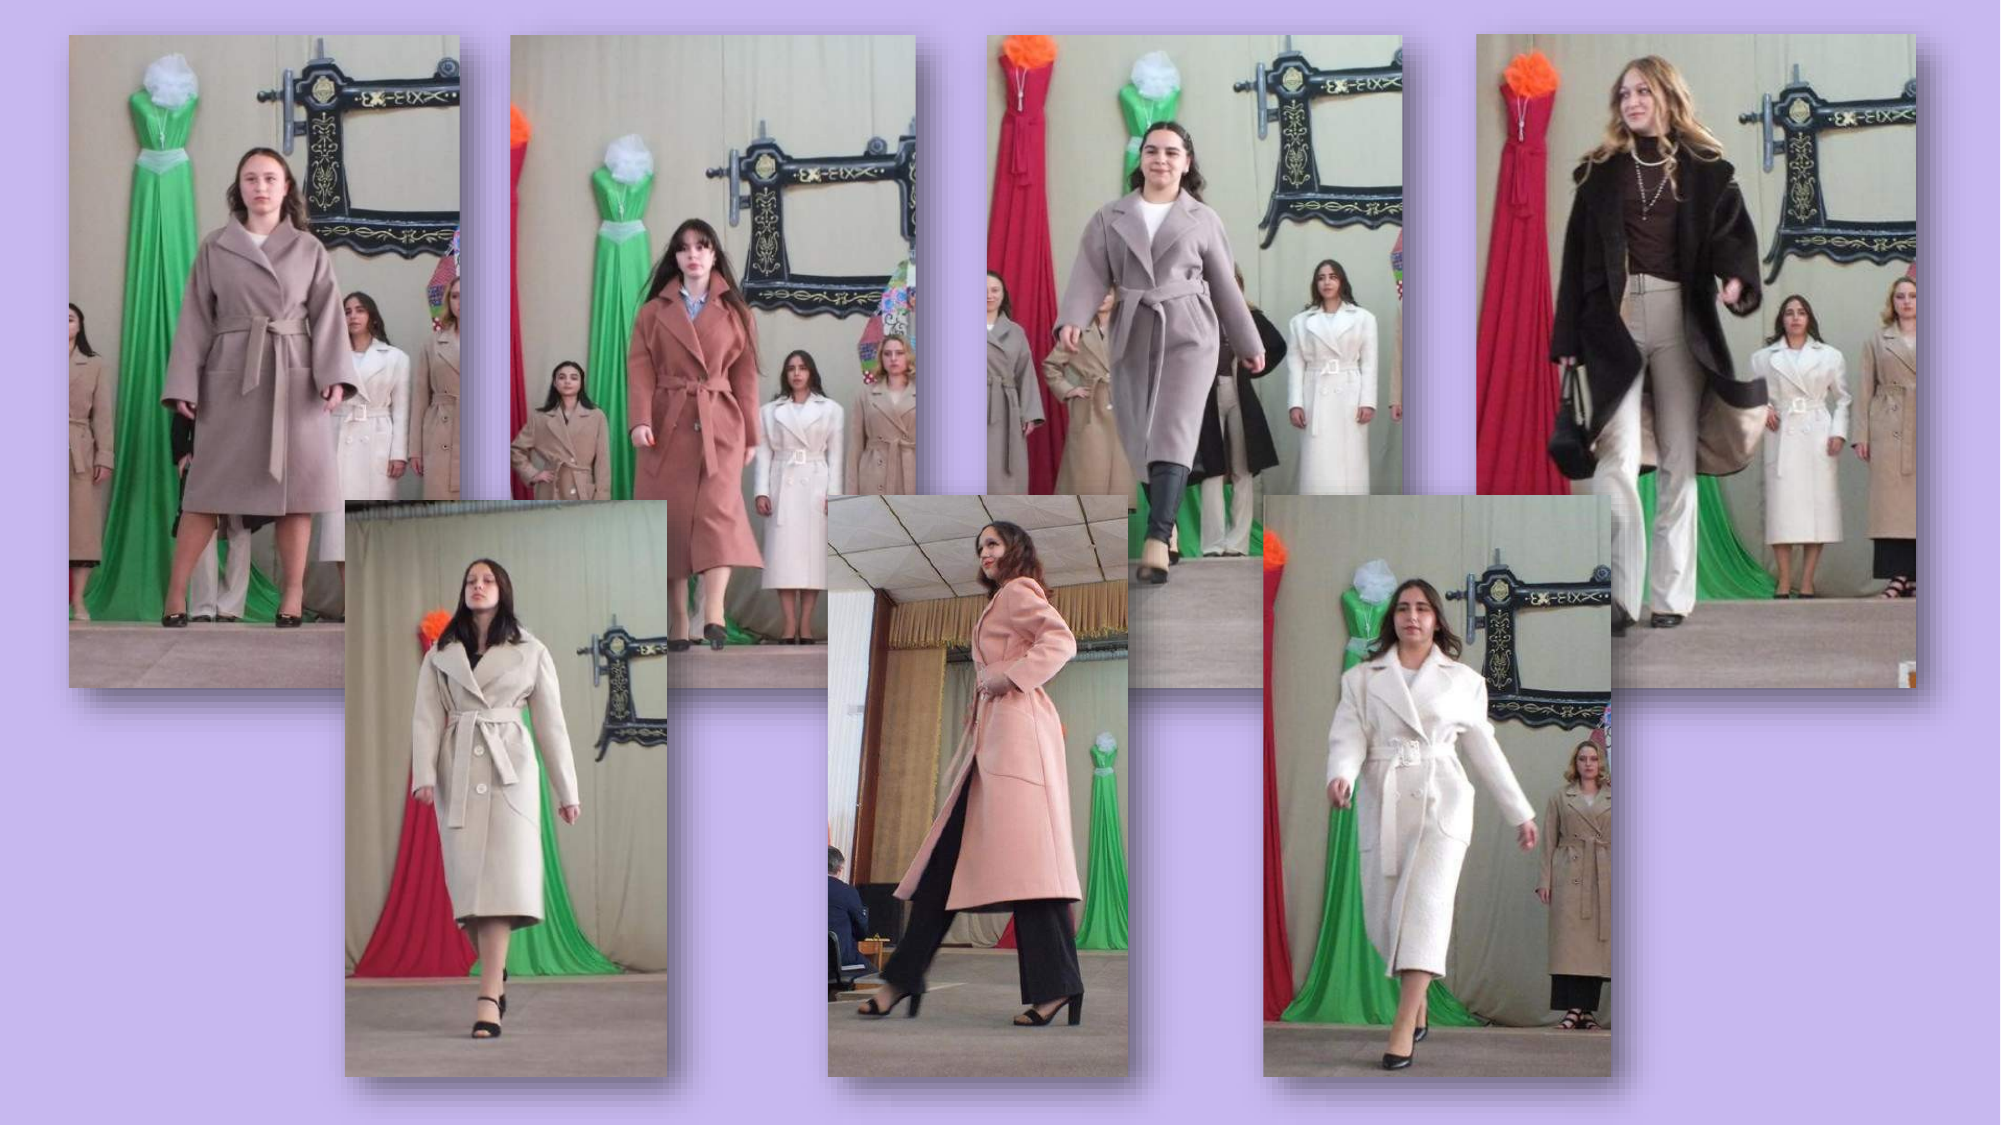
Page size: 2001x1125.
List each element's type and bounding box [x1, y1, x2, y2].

text_box [36, 1, 1978, 1125]
